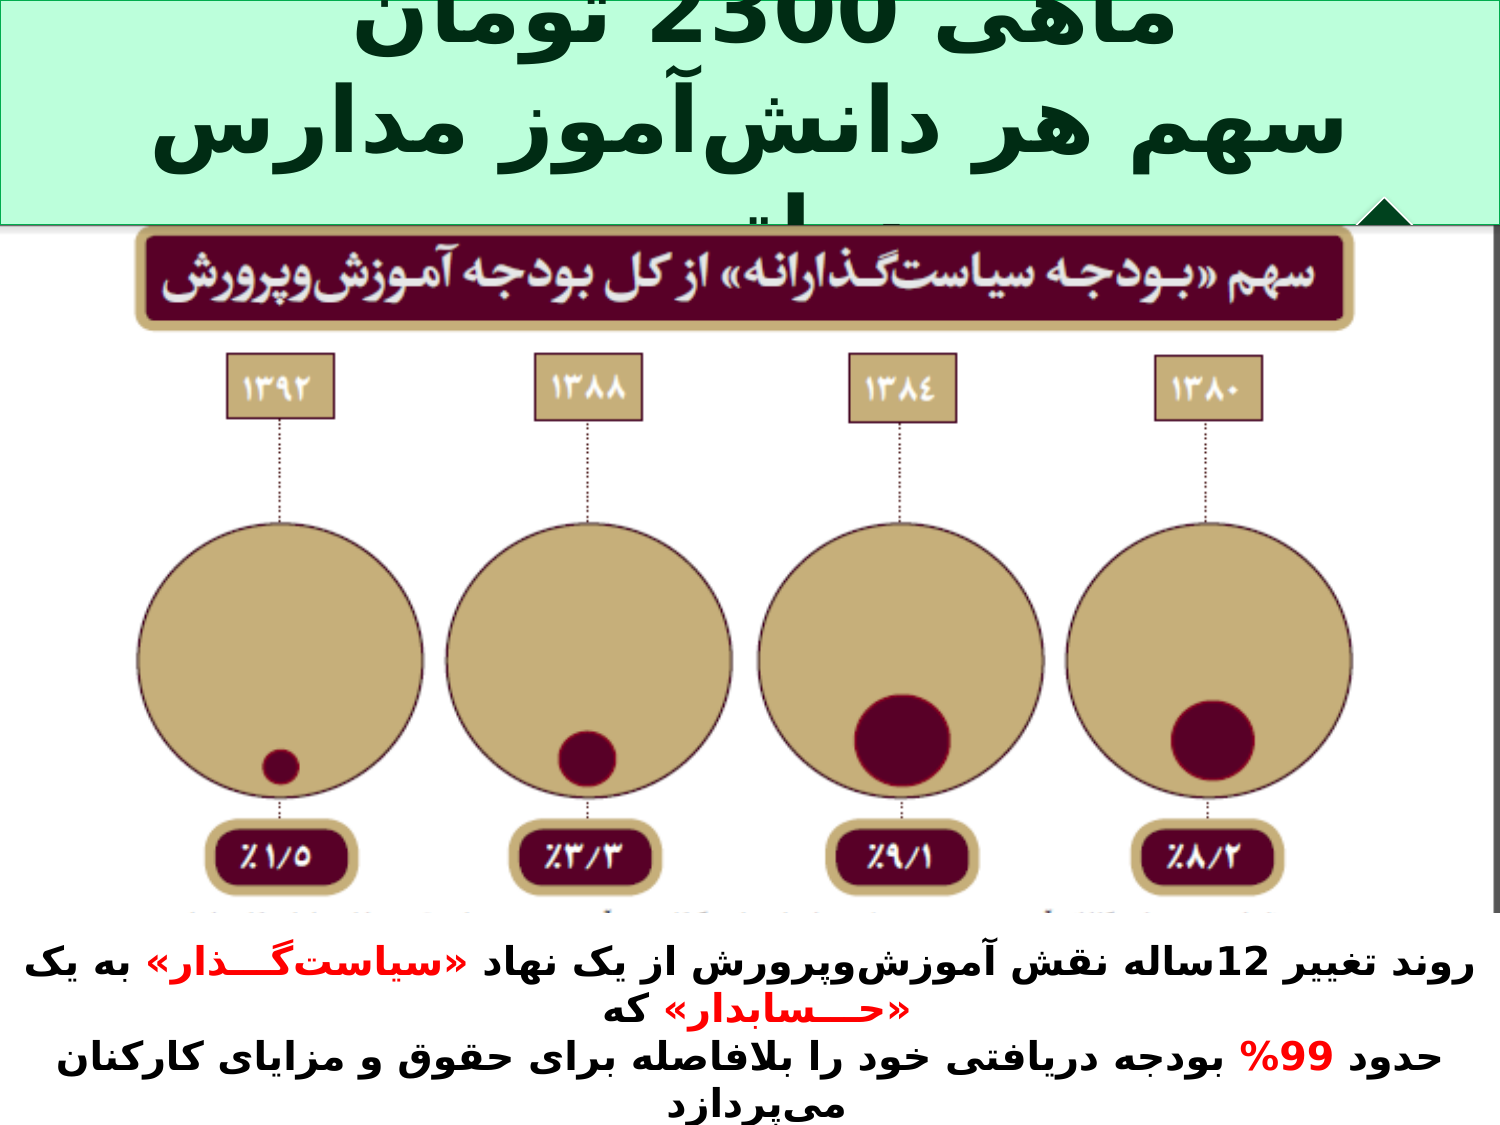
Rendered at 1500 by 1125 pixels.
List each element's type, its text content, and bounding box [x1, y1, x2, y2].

text_box روند تغییر 12ساله نقش آموزش‌وپرورش از یک نهاد «سیاست‌گـــذار» به یک «حـــسابدار» که حدود 99% بودجه دریافتی خود را بلافاصله برای حقوق و مزایای کارکنان می‌پردازد منبع آمارها: گزارش‌های مرکز پژوهش‌های مجلس شورای اسلامی در سال‌های مختلف [0, 928, 1500, 1125]
title ماهی 2300 تومان سهم هر دانش‌آموز مدارس دولتی [74, 0, 1426, 223]
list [0, 224, 1500, 913]
